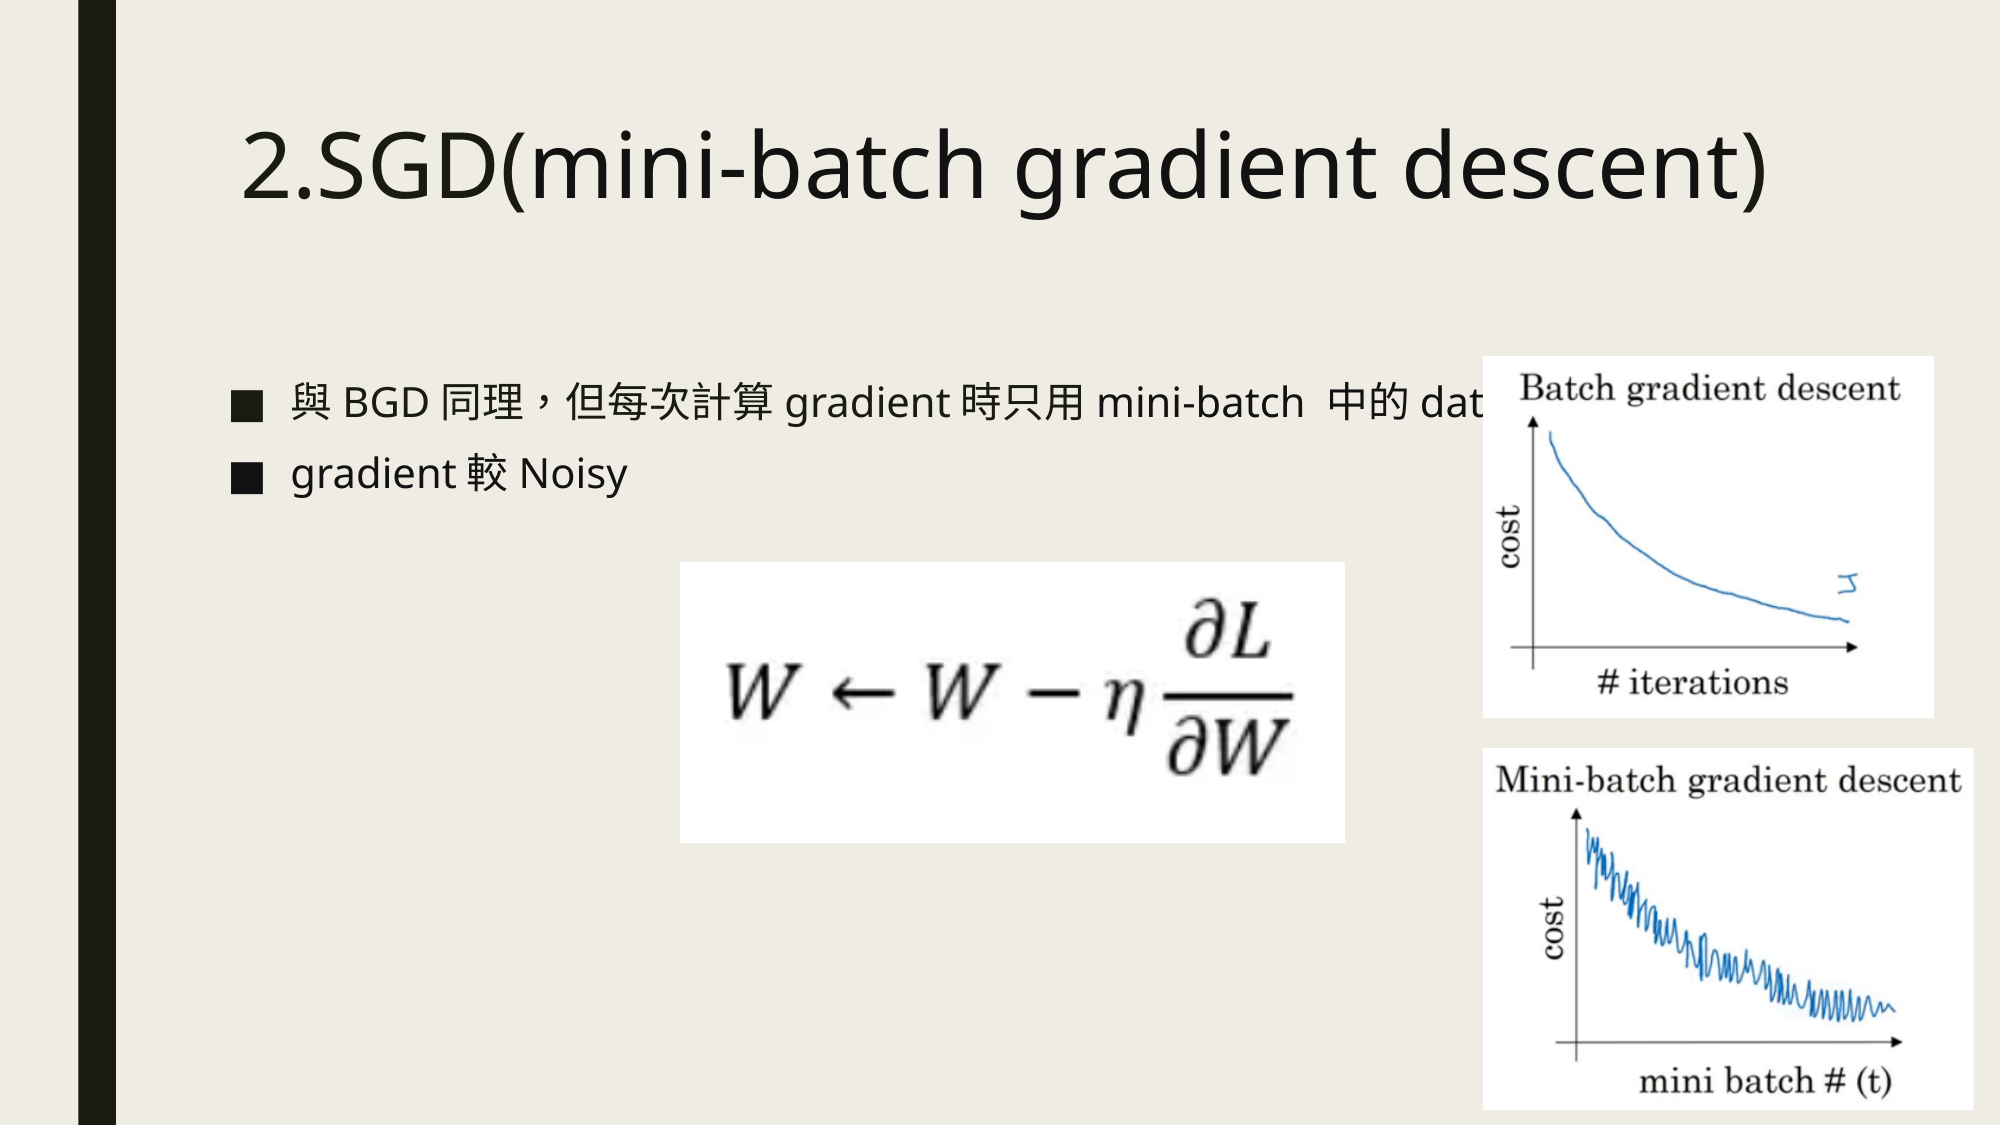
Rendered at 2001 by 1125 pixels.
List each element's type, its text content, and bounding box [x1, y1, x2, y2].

list 與BGD同理，但每次計算gradient時只用mini-batch 中的data gradient較Noisy [212, 371, 1788, 960]
picture [1483, 356, 1934, 718]
title 2.SGD(mini-batch gradient descent) [225, 112, 1800, 357]
picture [1483, 748, 1974, 1110]
picture [680, 562, 1345, 843]
